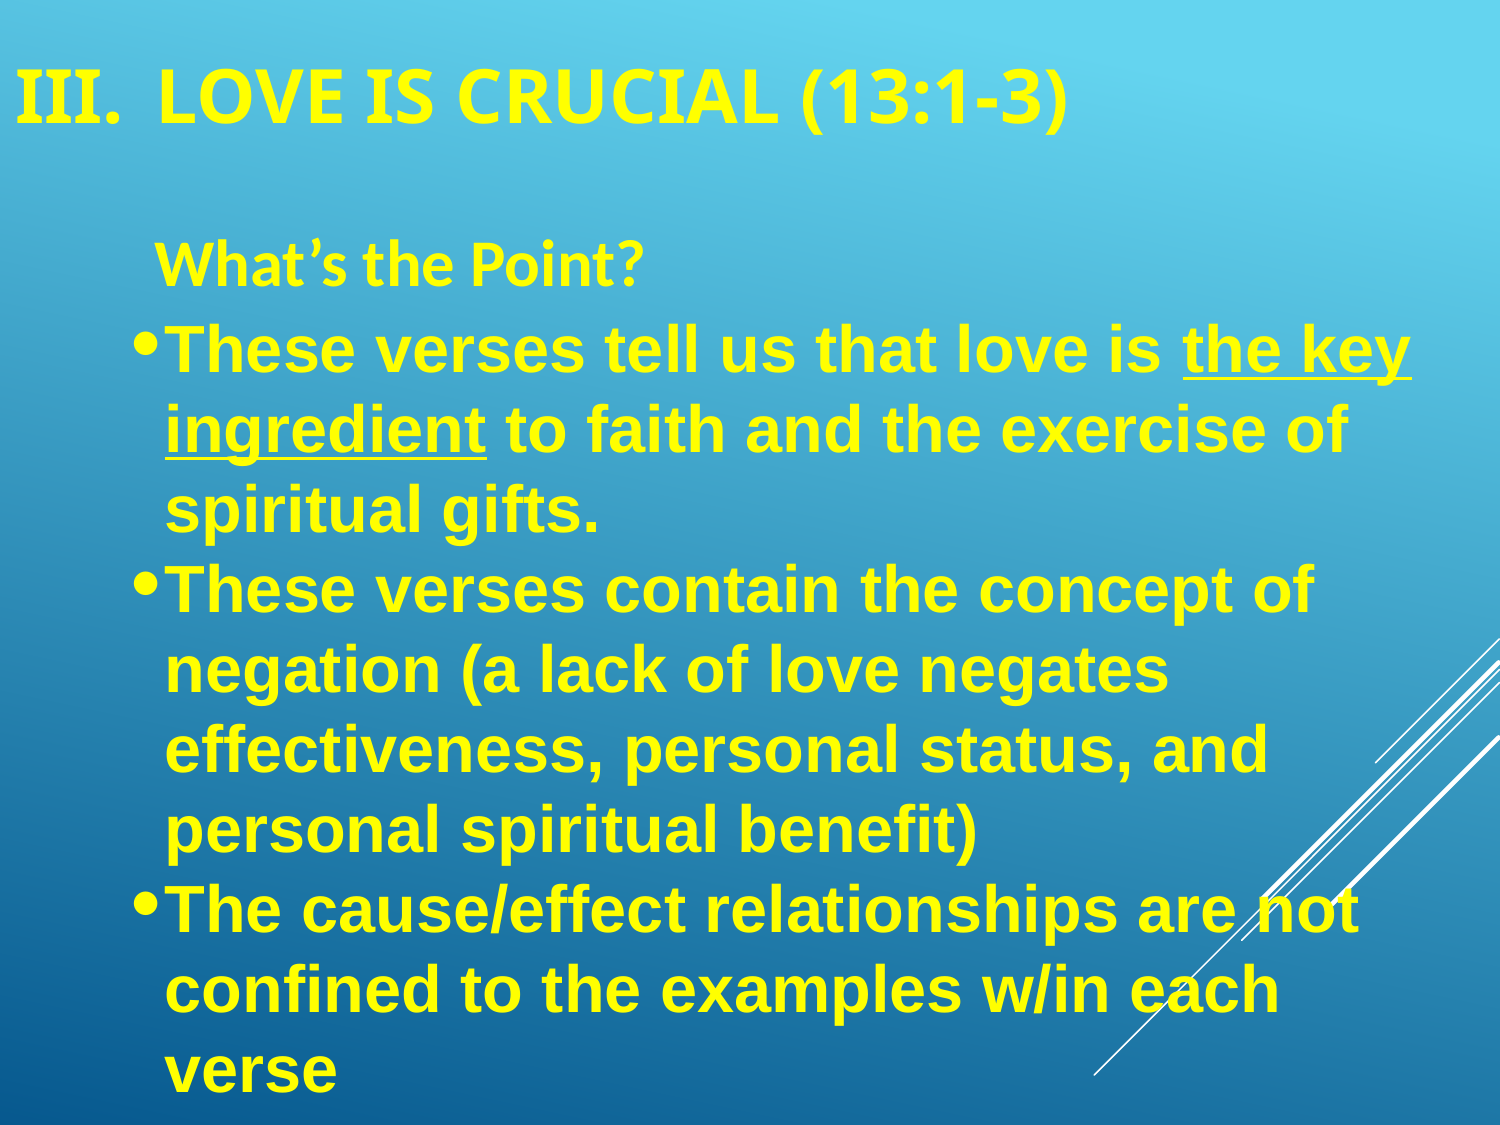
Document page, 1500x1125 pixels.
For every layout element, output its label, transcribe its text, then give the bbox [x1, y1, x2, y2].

text_box What’s the Point? [139, 212, 663, 298]
text_box These verses tell us that love is the key ingredient to faith and the exercise of spiritual gifts. These verses contain the concept of negation (a lack of love negates effectiveness, personal status, and personal spiritual benefit) The cause/effect relationships are not confined to the examples w/in each verse [0, 298, 1450, 1114]
title Iii. Love is crucial (13:1-3) [0, 0, 1350, 188]
